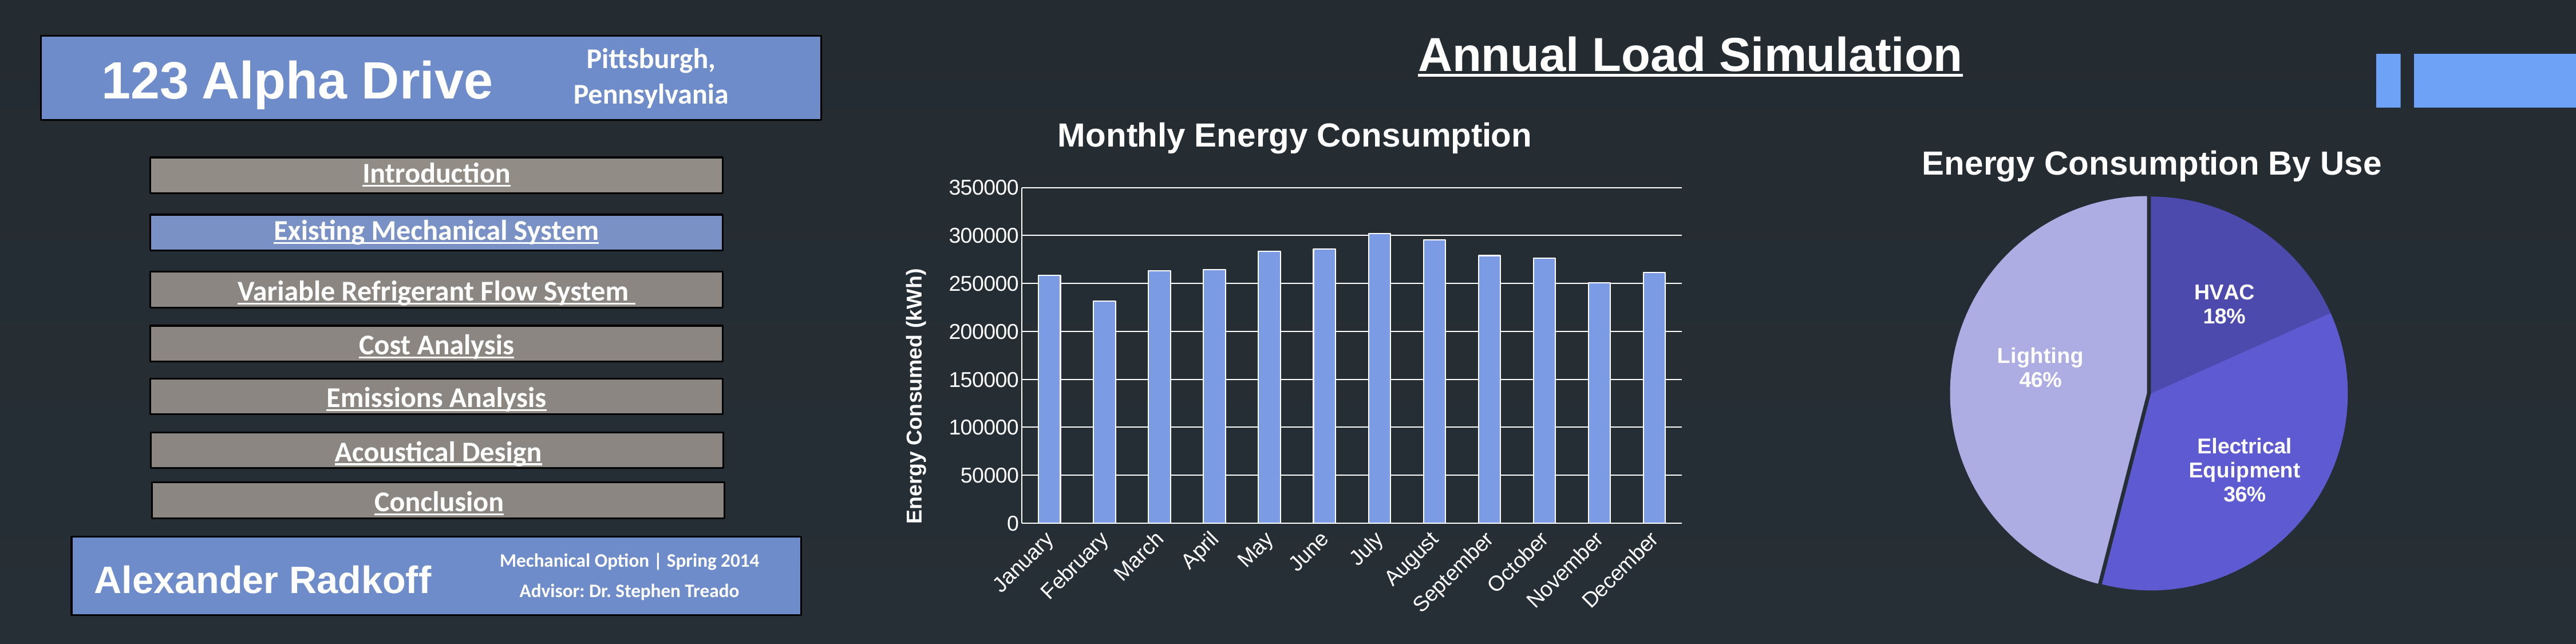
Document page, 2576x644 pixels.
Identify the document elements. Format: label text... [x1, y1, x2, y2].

chart [879, 92, 1699, 629]
text_box 123 Alpha Drive [93, 42, 500, 114]
chart [1745, 119, 2559, 644]
text_box Introduction [207, 150, 666, 193]
text_box Pennsylvania [500, 71, 801, 114]
text_box Acoustical Design [209, 428, 667, 472]
text_box Variable Refrigerant Flow System [207, 268, 666, 311]
text_box Existing Mechanical System [207, 207, 666, 251]
text_box Emissions Analysis [207, 374, 666, 418]
text_box [666, 271, 724, 309]
text_box [666, 378, 724, 415]
text_box [40, 35, 822, 121]
text_box Alexander Radkoff [85, 551, 479, 606]
text_box Conclusion [210, 479, 669, 521]
text_box Advisor: Dr. Stephen Treado [479, 574, 780, 606]
text_box [669, 481, 725, 519]
text_box [149, 214, 724, 251]
text_box [149, 325, 207, 362]
text_box [151, 481, 210, 519]
text_box Mechanical Option | Spring 2014 [479, 543, 780, 574]
text_box Pittsburgh, [500, 35, 801, 71]
text_box [666, 325, 724, 362]
text_box [149, 378, 207, 415]
text_box [70, 536, 802, 616]
text_box [667, 432, 724, 469]
text_box Annual Load Simulation [1409, 19, 2132, 85]
text_box [149, 156, 724, 194]
text_box [150, 432, 209, 469]
text_box Cost Analysis [207, 322, 666, 365]
text_box [149, 271, 207, 309]
